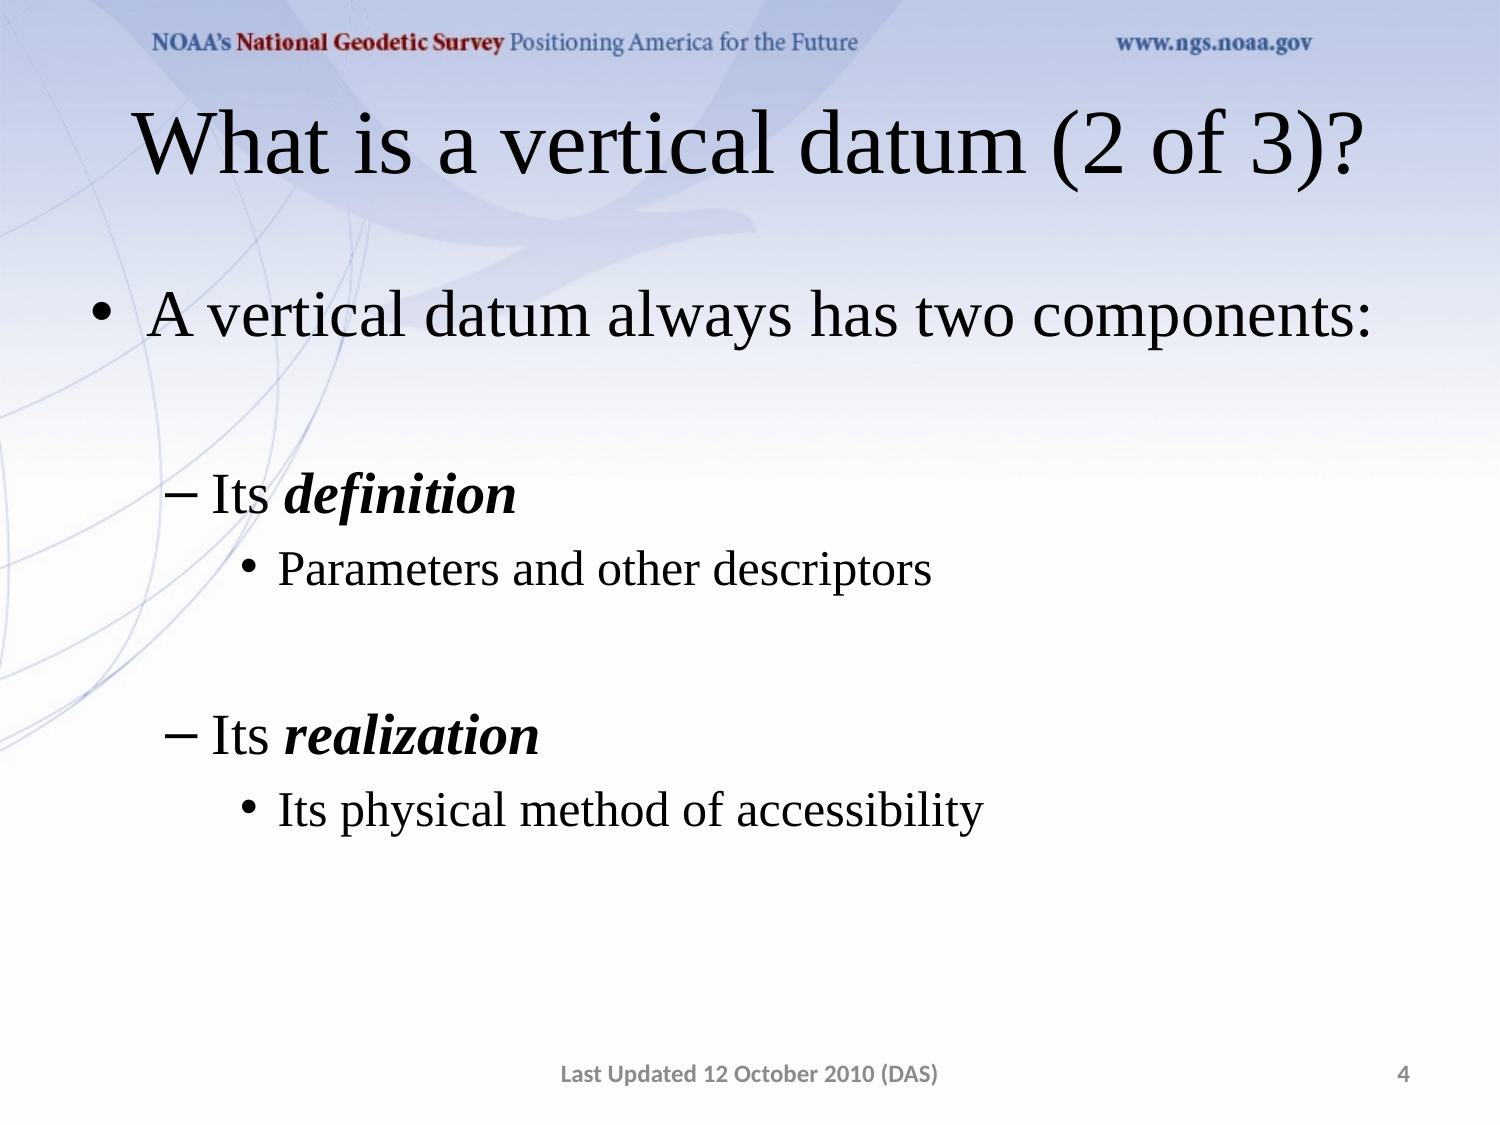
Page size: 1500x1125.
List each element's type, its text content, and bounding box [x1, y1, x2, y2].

picture [0, 0, 1500, 1125]
list A vertical datum always has two components: Its definition Parameters and other descriptors Its realization Its physical method of accessibility [74, 262, 1426, 1006]
slide_number 4 [1074, 1042, 1425, 1103]
footer Last Updated 12 October 2010 (DAS) [512, 1042, 988, 1103]
title What is a vertical datum (2 of 3)? [74, 97, 1426, 262]
